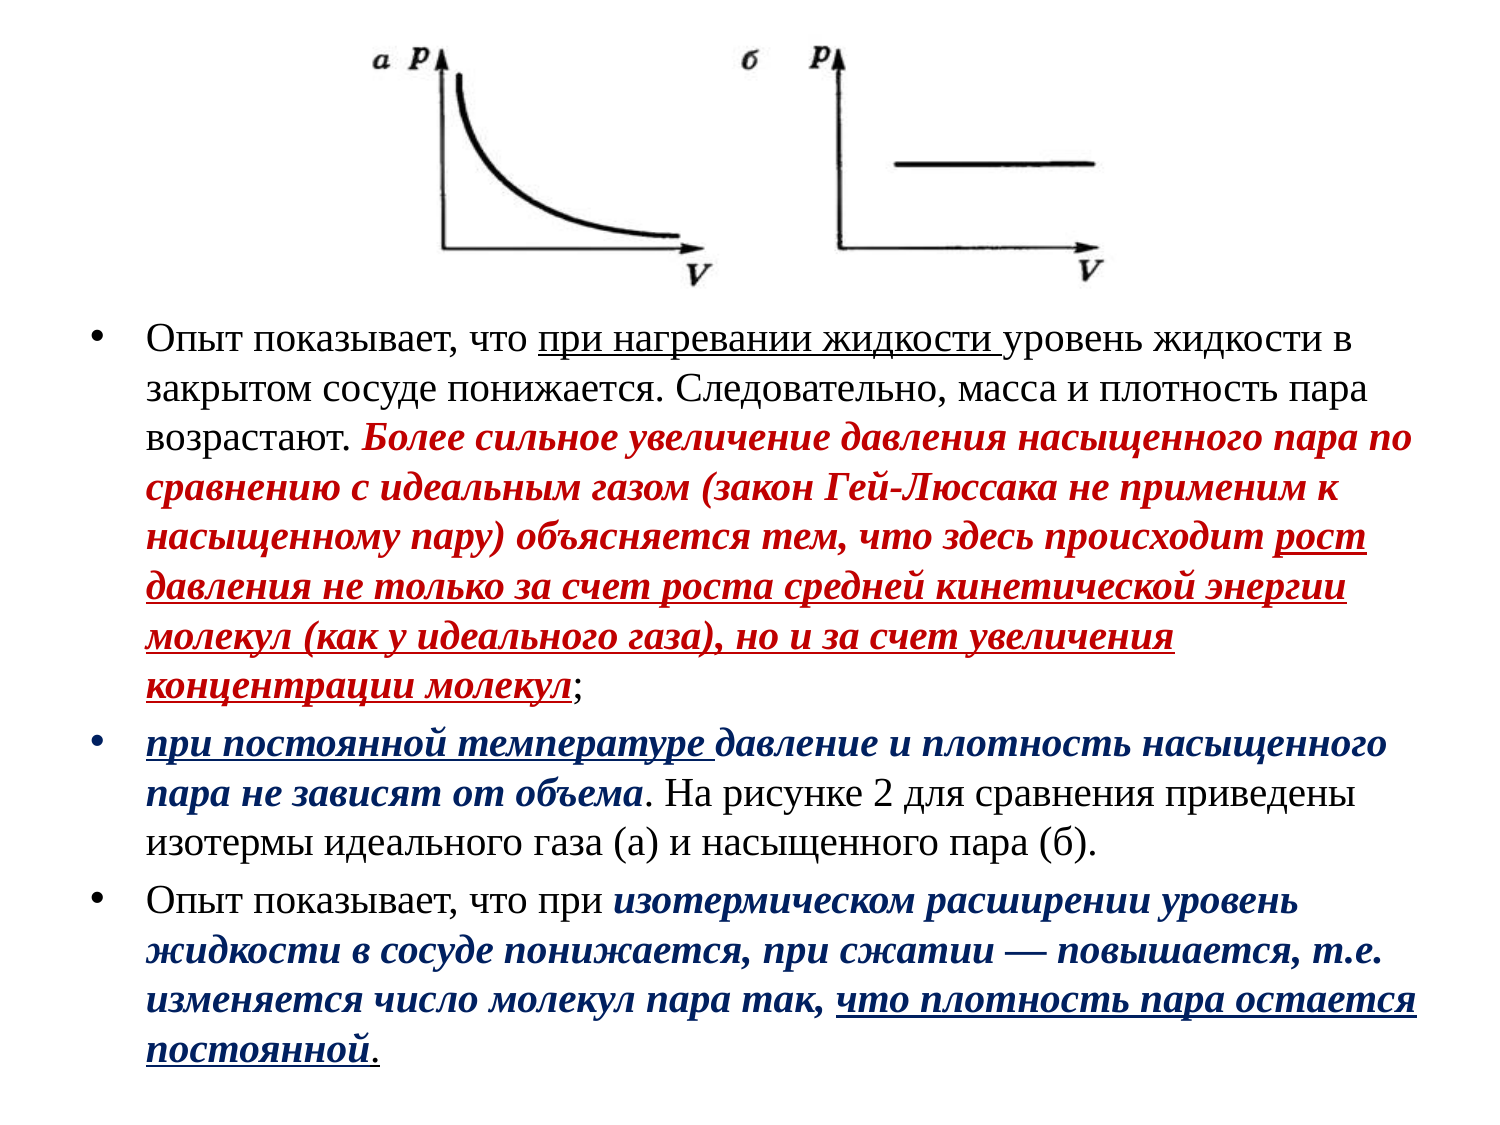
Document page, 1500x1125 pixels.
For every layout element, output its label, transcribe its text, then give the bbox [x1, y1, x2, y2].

list Опыт показывает, что при нагревании жидкости уровень жидкости в закрытом сосуде понижается. Следовательно, масса и плотность пара возрастают. Более сильное увеличение давления насыщенного пара по сравнению с идеальным газом (закон Гей-Люссака не применим к насыщенному пару) объясняется тем, что здесь происходит рост давления не только за счет роста средней кинетической энергии молекул (как у идеального газа), но и за счет увеличения концентрации молекул; при постоянной температуре давление и плотность насыщенного пара не зависят от объема. На рисунке 2 для сравнения приведены изотермы идеального газа (а) и насыщенного пара (б). Опыт показывает, что при изотермическом расширении уровень жидкости в сосуде понижается, при сжатии — повышается, т.е. изменяется число молекул пара так, что плотность пара остается постоянной. [75, 302, 1447, 1083]
picture [359, 23, 1117, 296]
